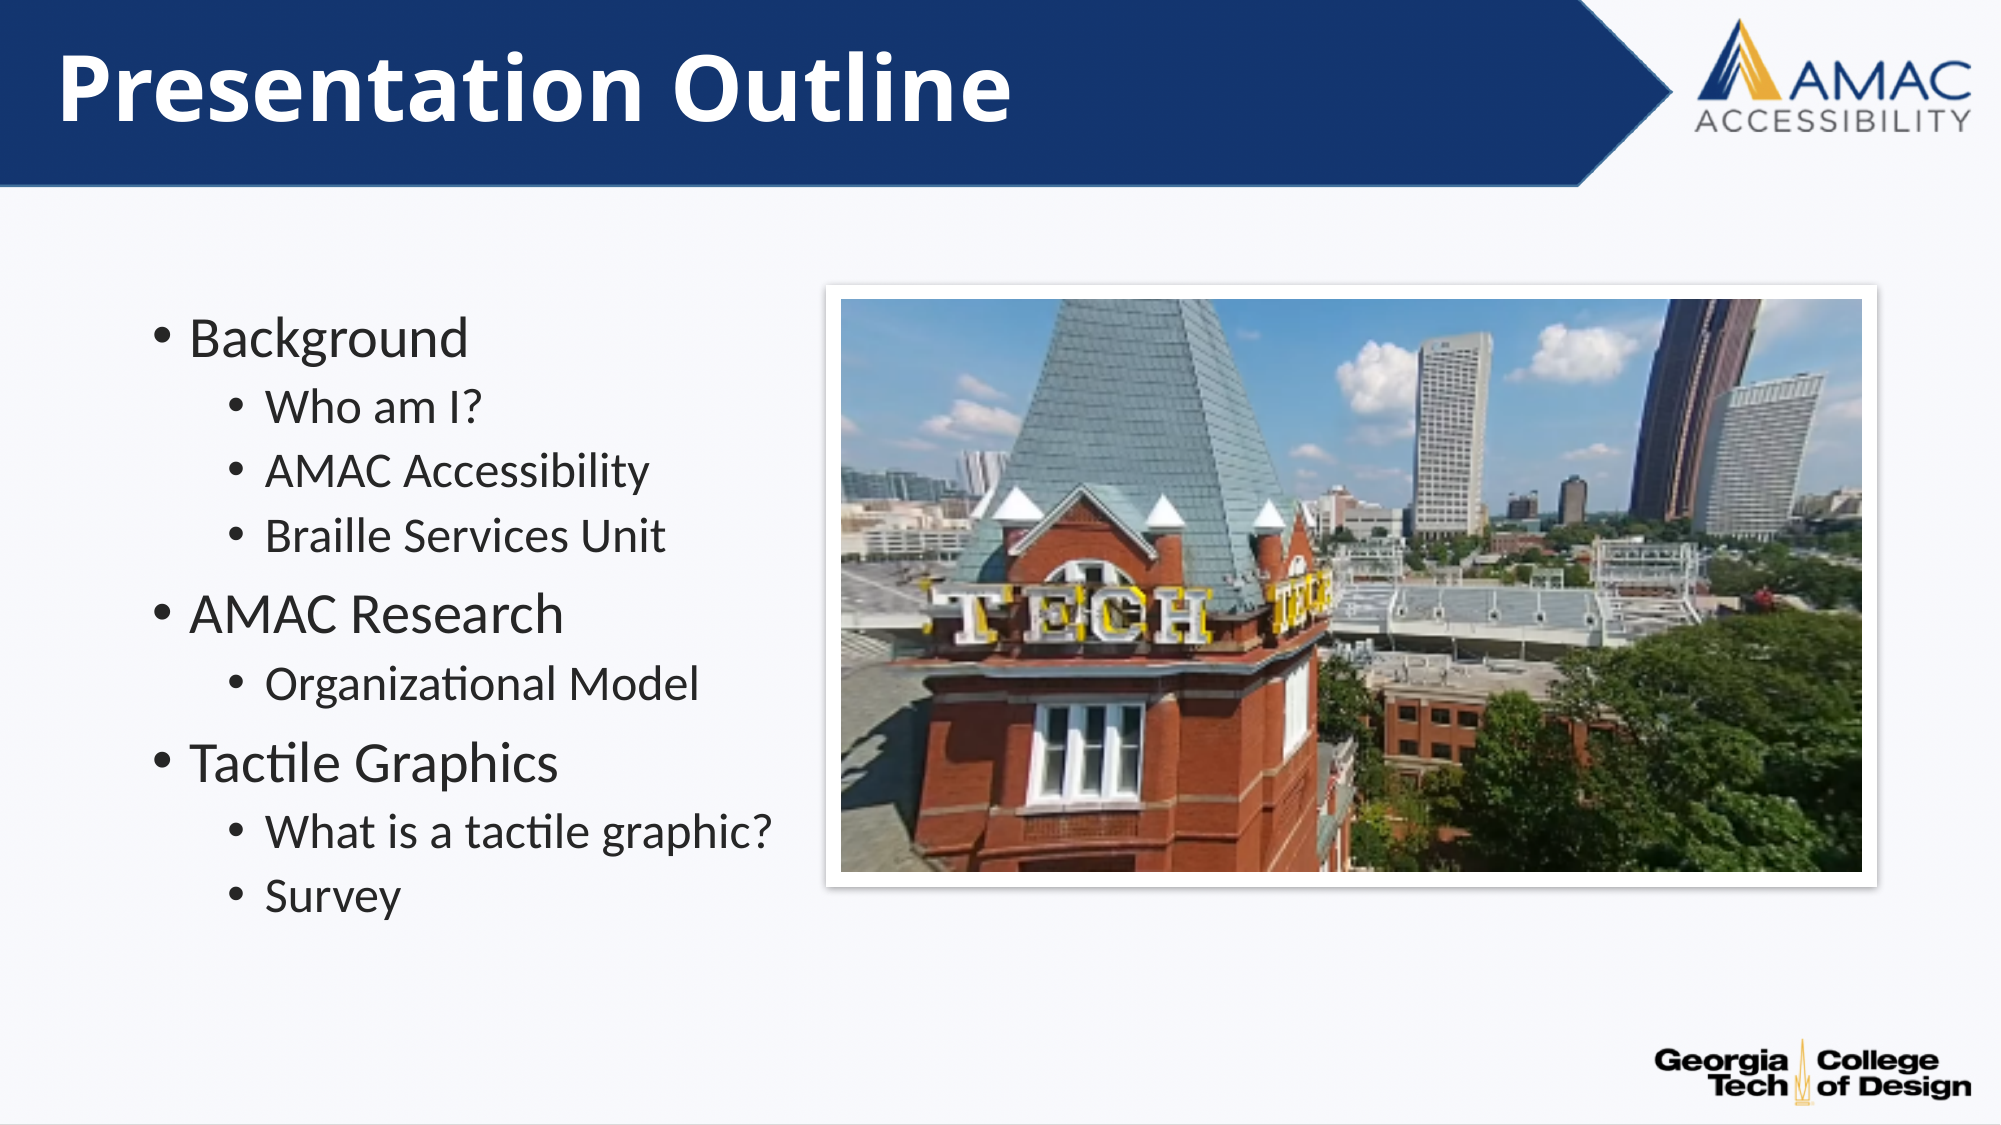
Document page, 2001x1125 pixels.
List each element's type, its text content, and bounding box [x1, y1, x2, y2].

title Presentation Outline [40, 1, 1541, 183]
list Background Who am I? AMAC Accessibility Braille Services Unit AMAC Research Organizational Model Tactile Graphics What is a tactile graphic? Survey [137, 299, 988, 1014]
picture [0, 0, 2001, 1125]
